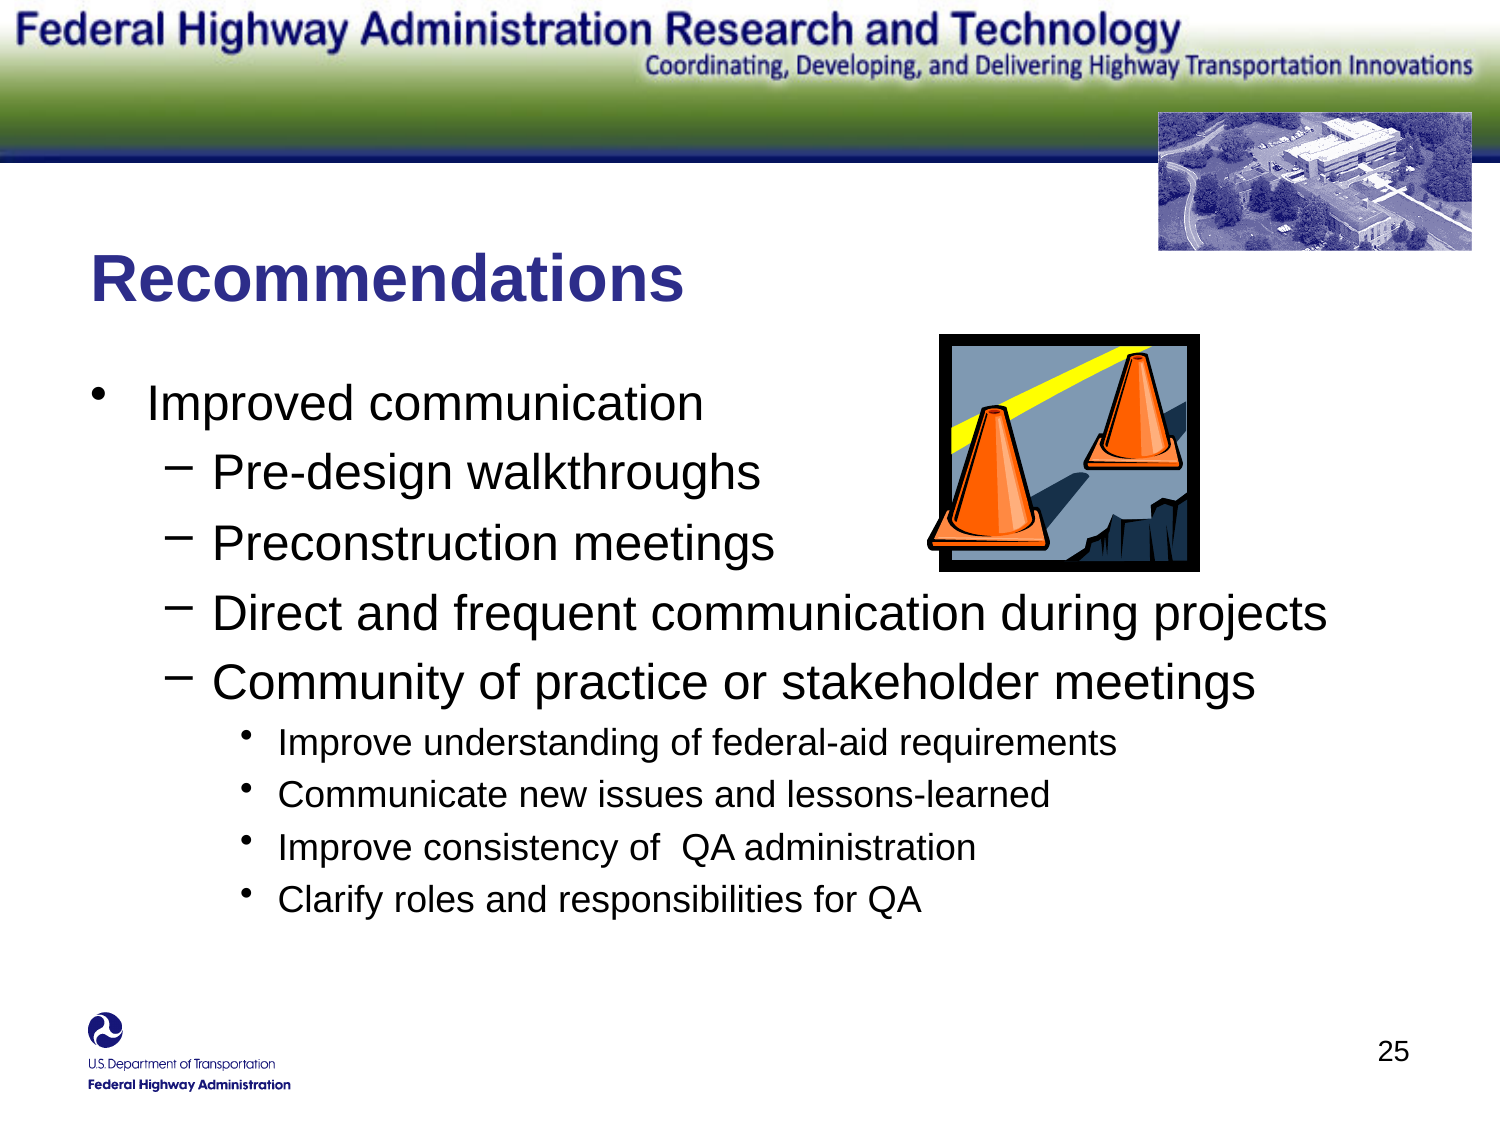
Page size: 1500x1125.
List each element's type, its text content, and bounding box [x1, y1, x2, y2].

slide_number 25 [1074, 1024, 1426, 1103]
picture [925, 333, 1201, 573]
list Improved communication Pre-design walkthroughs Preconstruction meetings Direct and frequent communication during projects Community of practice or stakeholder meetings Improve understanding of federal-aid requirements Communicate new issues and lessons-learned Improve consistency of QA administration Clarify roles and responsibilities for QA [75, 362, 1425, 1000]
picture [0, 0, 1500, 163]
title Recommendations [75, 200, 1425, 350]
